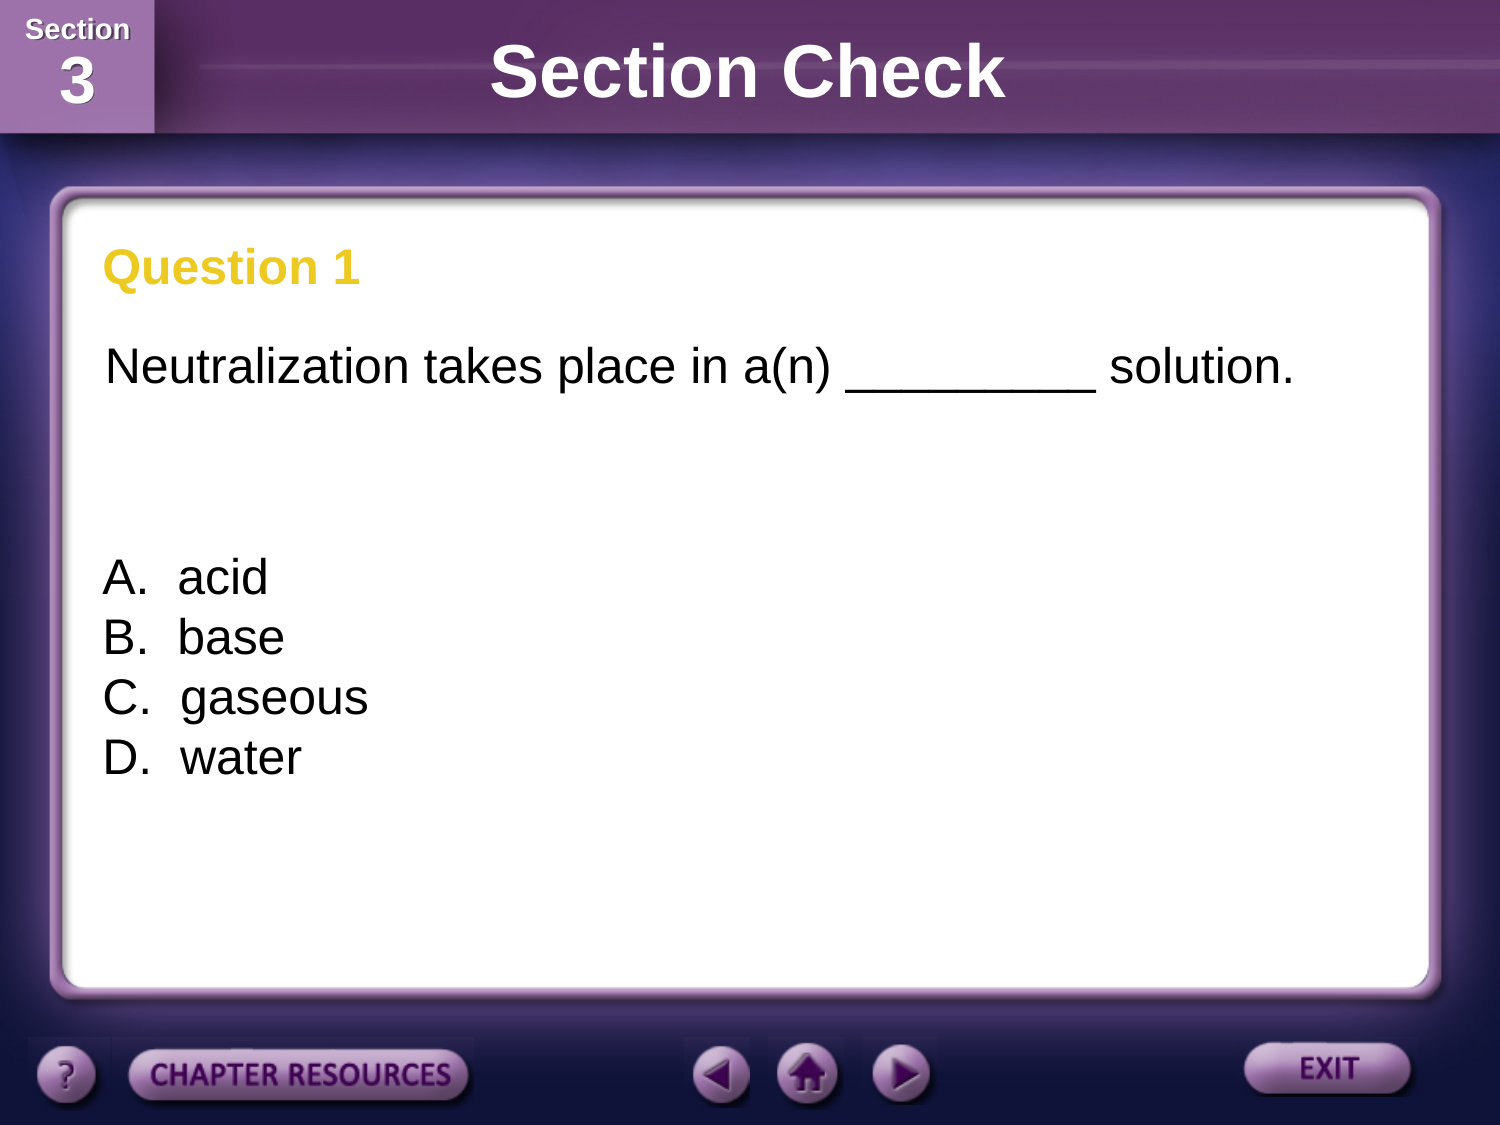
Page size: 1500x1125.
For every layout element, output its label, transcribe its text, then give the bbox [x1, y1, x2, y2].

picture [0, 0, 1500, 1125]
text_box Neutralization takes place in a(n) _________ solution. [90, 325, 1326, 401]
text_box Question 1 [87, 234, 376, 304]
text_box A. acid B. base C. gaseous D. water [87, 537, 1425, 793]
text_box Section Check [474, 10, 1038, 124]
